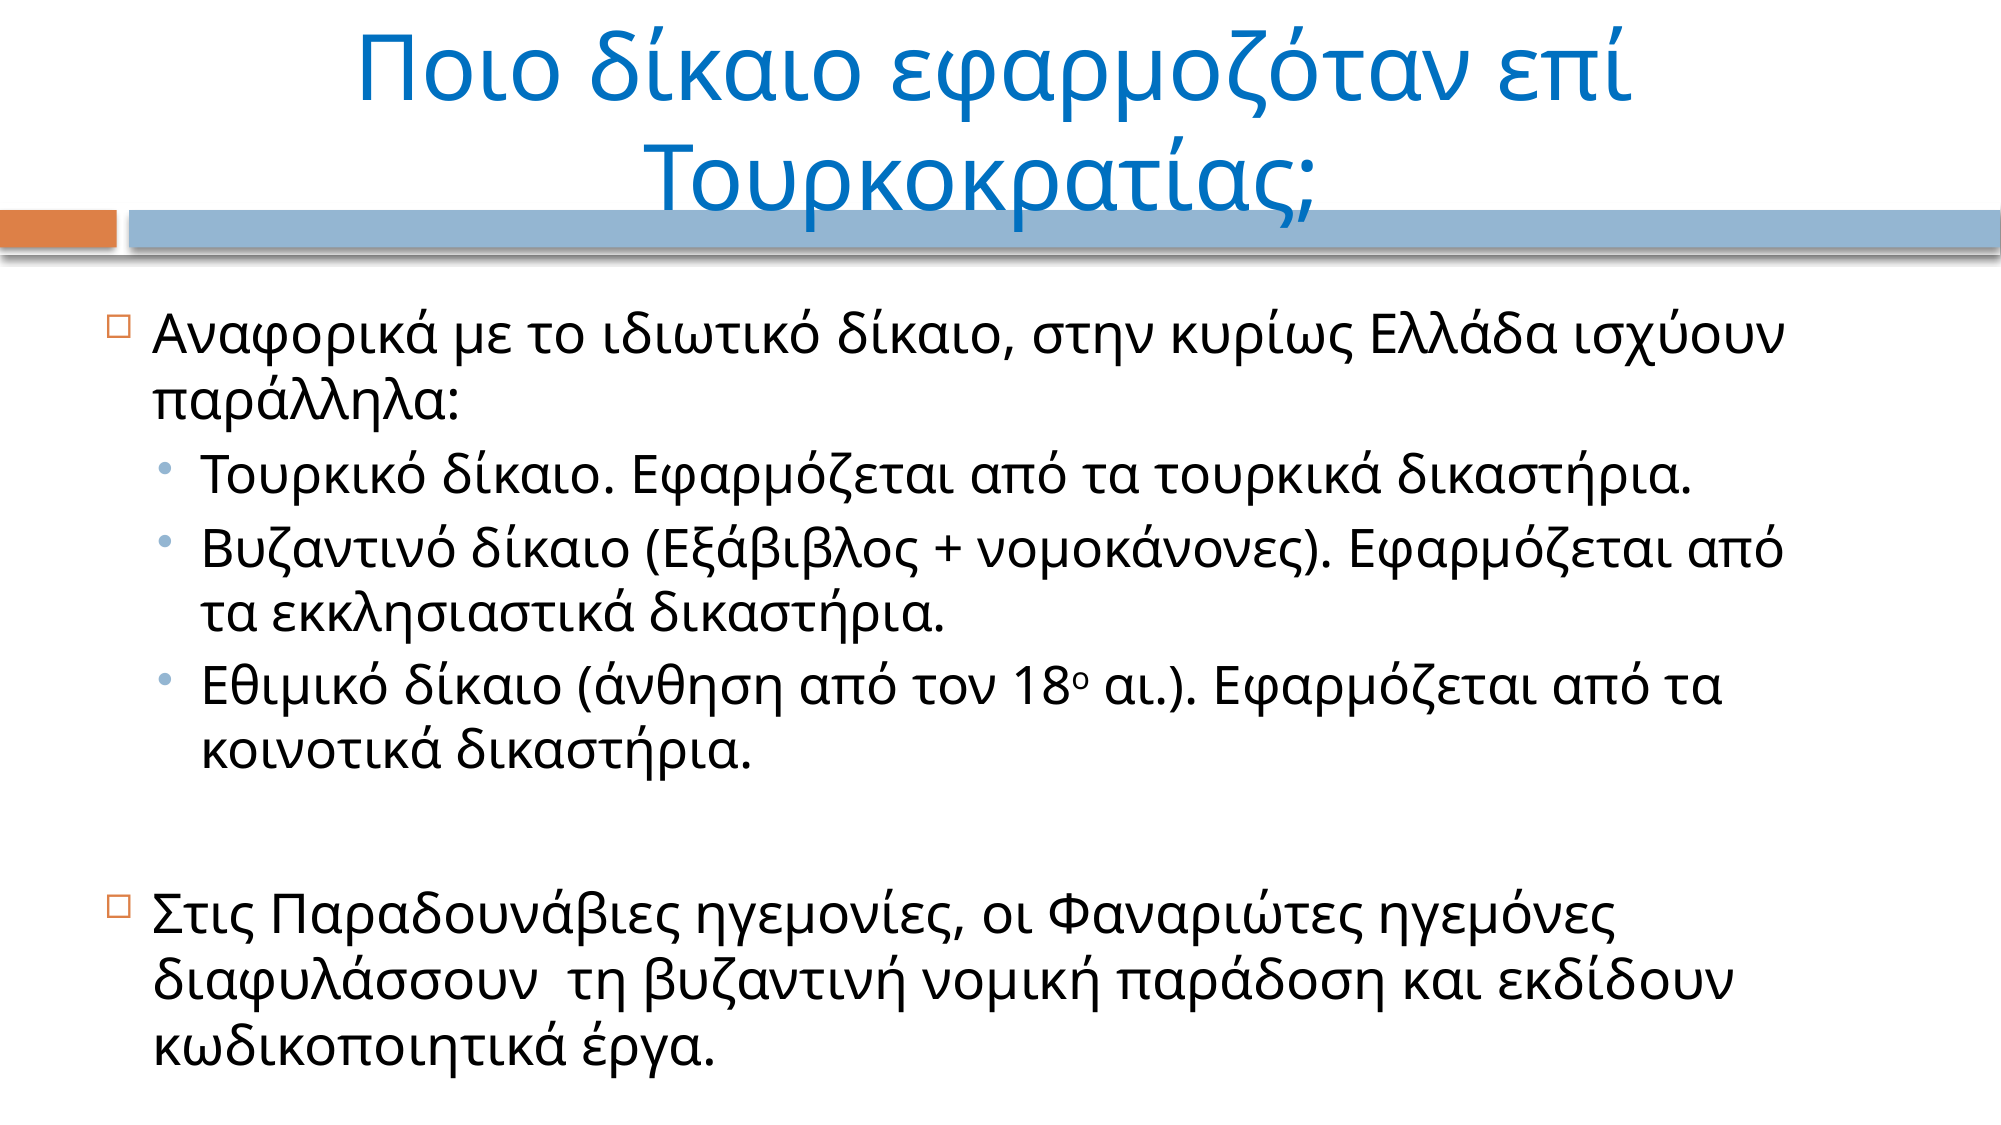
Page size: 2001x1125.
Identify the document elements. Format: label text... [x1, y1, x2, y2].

title Ποιο δίκαιο εφαρμοζόταν επί Τουρκοκρατίας; [44, 37, 1945, 200]
list Αναφορικά με το ιδιωτικό δίκαιο, στην κυρίως Ελλάδα ισχύουν παράλληλα: Τουρκικό δίκαιο. Εφαρμόζεται από τα τουρκικά δικαστήρια. Βυζαντινό δίκαιο (Εξάβιβλος + νομοκάνονες). Εφαρμόζεται από τα εκκλησιαστικά δικαστήρια. Εθιμικό δίκαιο (άνθηση από τον 18ο αι.). Εφαρμόζεται από τα κοινοτικά δικαστήρια. Στις Παραδουνάβιες ηγεμονίες, οι Φαναριώτες ηγεμόνες διαφυλάσσουν τη βυζαντινή νομική παράδοση και εκδίδουν κωδικοποιητικά έργα. [89, 290, 1830, 1088]
